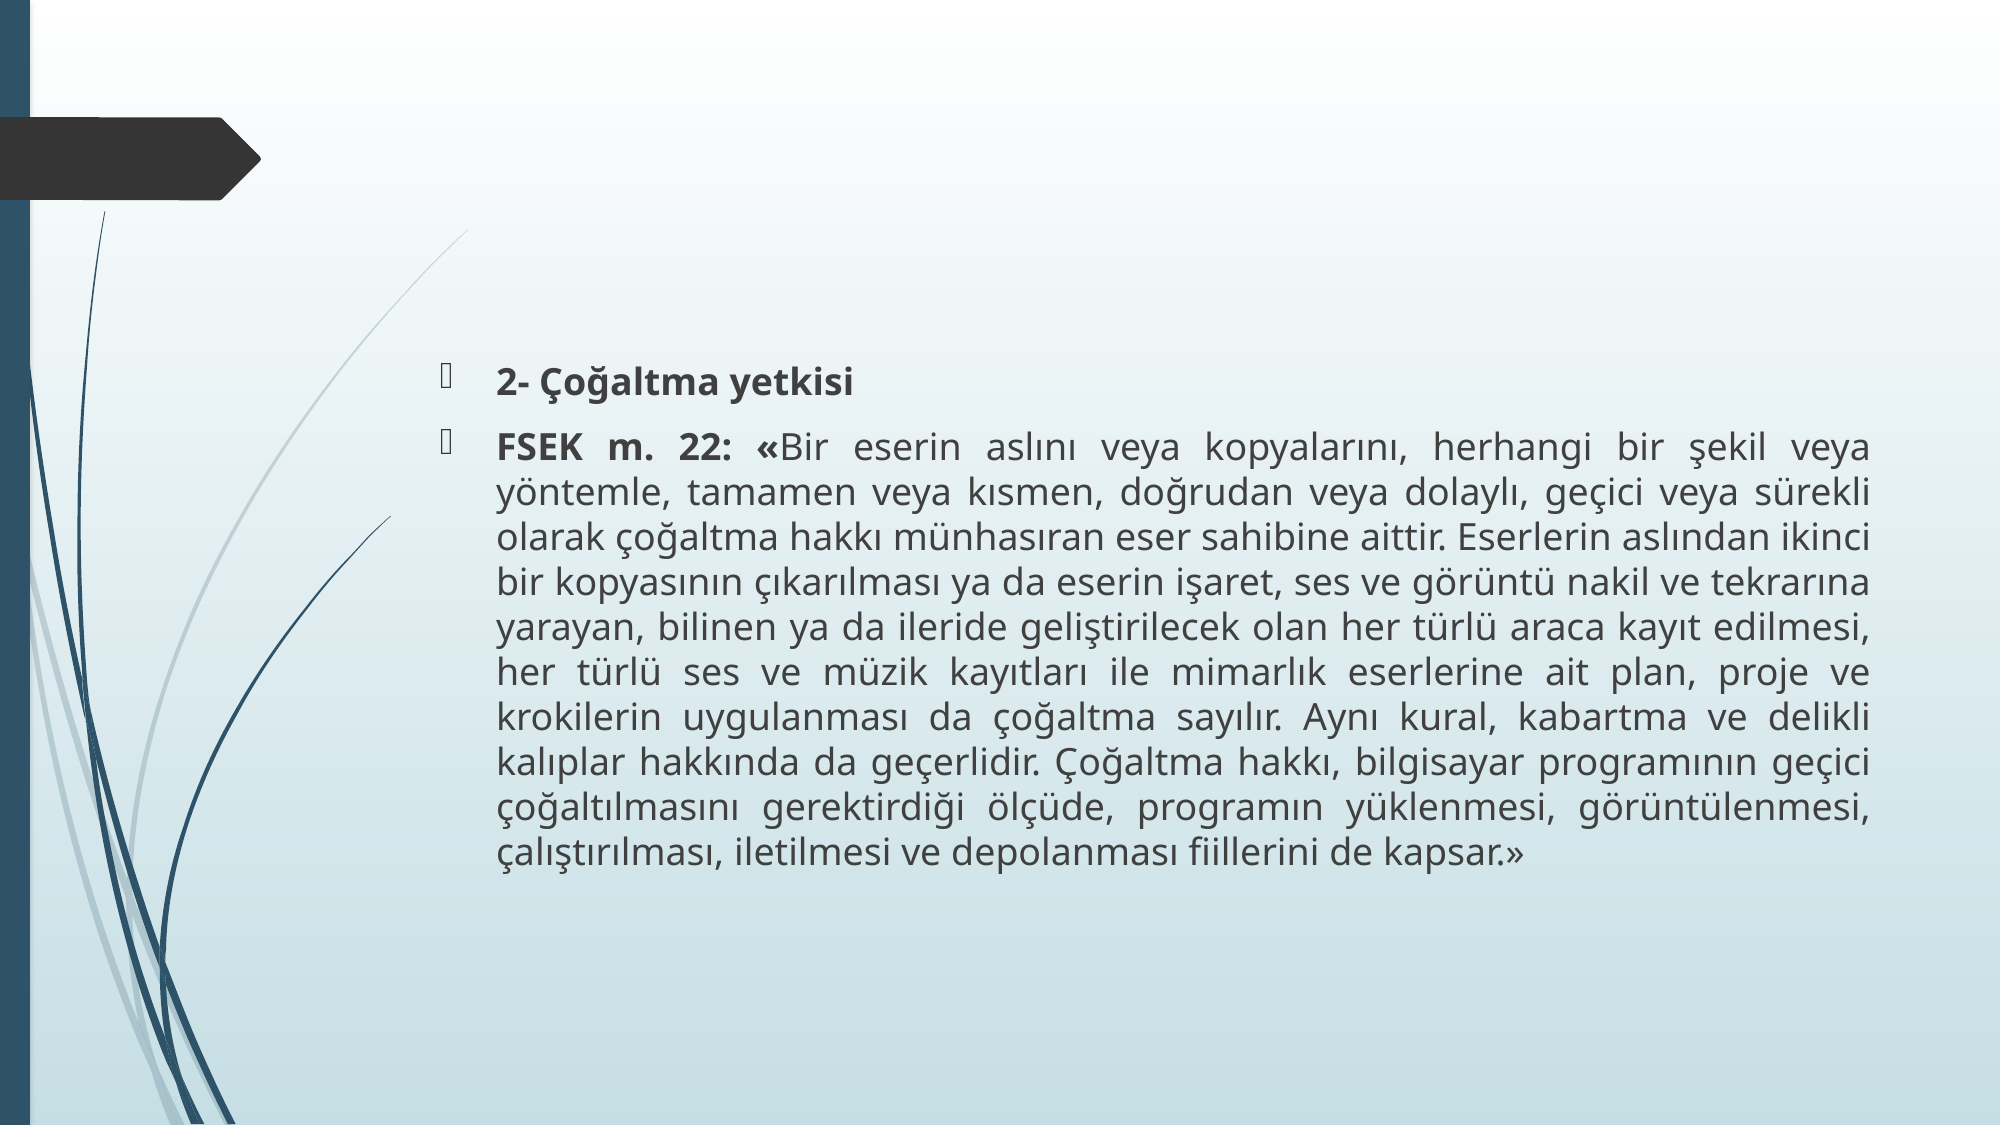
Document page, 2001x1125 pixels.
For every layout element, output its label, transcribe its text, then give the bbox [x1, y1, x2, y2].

list 2- Çoğaltma yetkisi FSEK m. 22: «Bir eserin aslını veya kopyalarını, herhangi bir şekil veya yöntemle, tamamen veya kısmen, doğrudan veya dolaylı, geçici veya sürekli olarak çoğaltma hakkı münhasıran eser sahibine aittir. Eserlerin aslından ikinci bir kopyasının çıkarılması ya da eserin işaret, ses ve görüntü nakil ve tekrarına yarayan, bilinen ya da ileride geliştirilecek olan her türlü araca kayıt edilmesi, her türlü ses ve müzik kayıtları ile mimarlık eserlerine ait plan, proje ve krokilerin uygulanması da çoğaltma sayılır. Aynı kural, kabartma ve delikli kalıplar hakkında da geçerlidir. Çoğaltma hakkı, bilgisayar programının geçici çoğaltılmasını gerektirdiği ölçüde, programın yüklenmesi, görüntülenmesi, çalıştırılması, iletilmesi ve depolanması fiillerini de kapsar.» [424, 350, 1888, 970]
